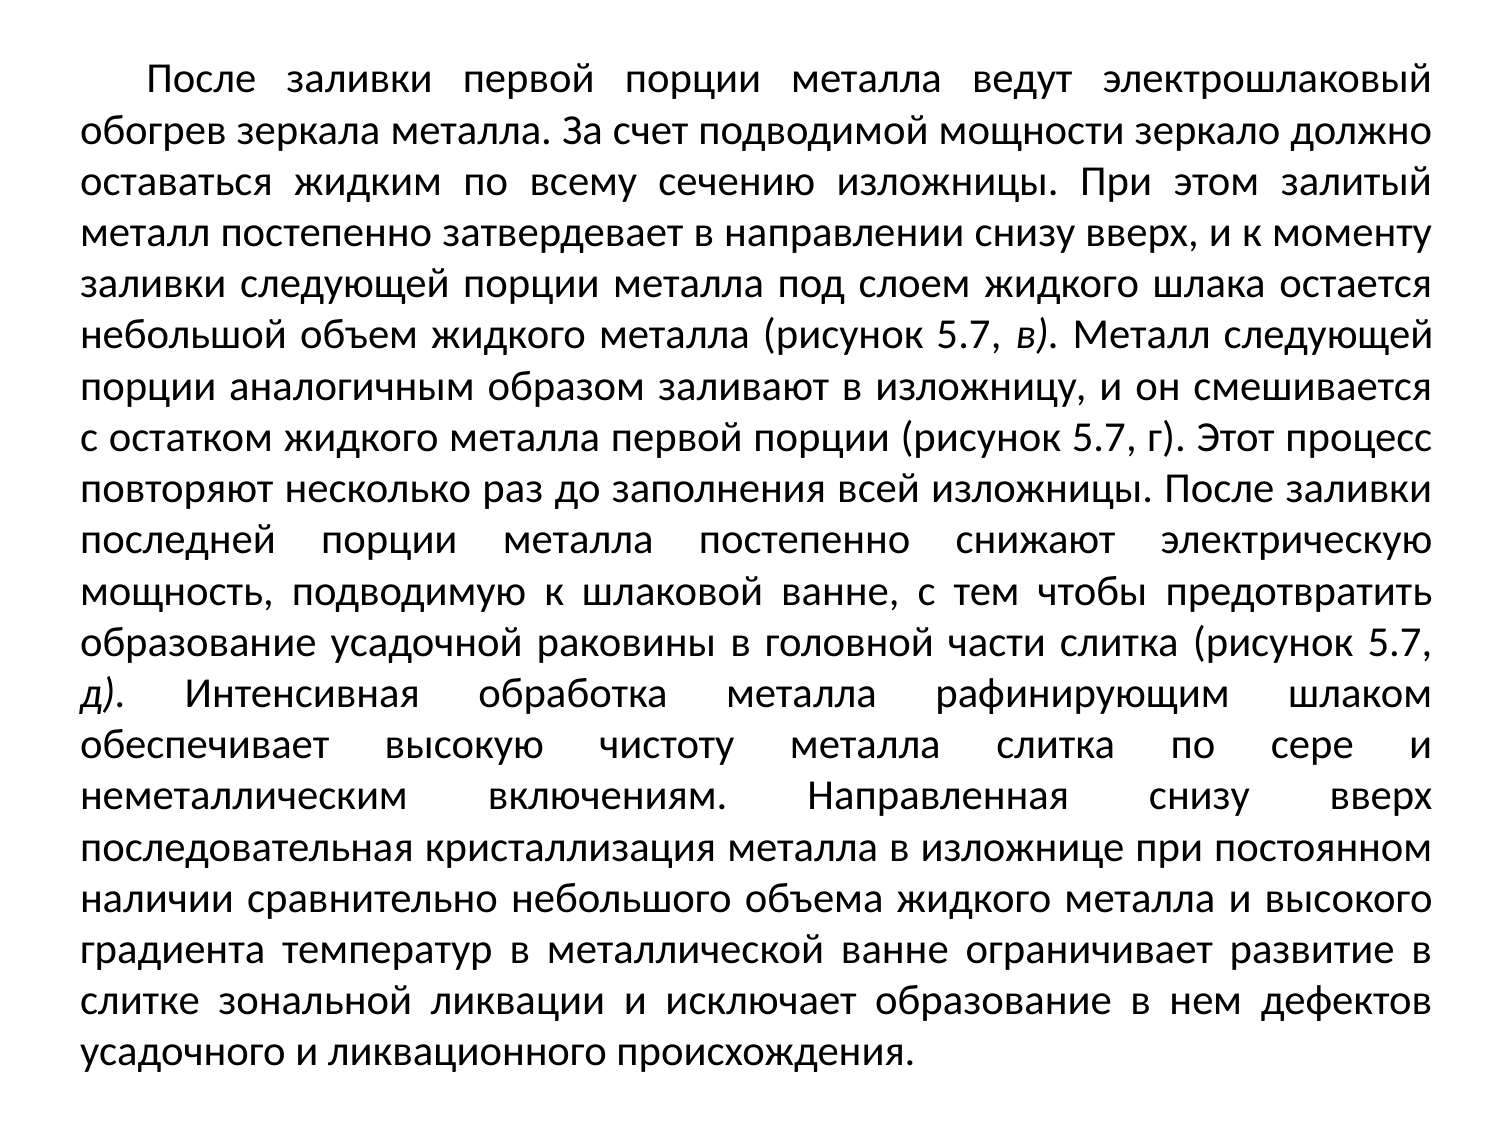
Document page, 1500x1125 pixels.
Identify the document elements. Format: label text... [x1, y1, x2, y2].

list После заливки первой порции металла ведут электрошлаковый обогрев зеркала металла. За счет подводимой мощности зеркало должно оставаться жидким по всему сечению изложницы. При этом залитый металл постепенно затвердевает в направлении снизу вверх, и к моменту заливки следующей порции металла под слоем жидкого шлака остается небольшой объем жидкого металла (рисунок 5.7, в). Металл следующей порции аналогичным образом заливают в изложницу, и он смешивается с остатком жидкого металла первой порции (рисунок 5.7, г). Этот процесс повторяют несколько раз до заполнения всей изложницы. После заливки последней порции металла постепенно снижают электрическую мощность, подводимую к шлаковой ванне, с тем чтобы предотвратить образование усадочной раковины в головной части слитка (рисунок 5.7, д). Интенсивная обработка металла рафинирующим шлаком обеспечивает высокую чистоту металла слитка по сере и неметаллическим включениям. Направленная снизу вверх последовательная кристаллизация металла в изложнице при постоянном наличии сравнительно небольшого объема жидкого металла и высокого градиента температур в металлической ванне ограничивает развитие в слитке зональной ликвации и исключает образование в нем дефектов усадочного и ликвационного происхождения. [64, 42, 1449, 1083]
